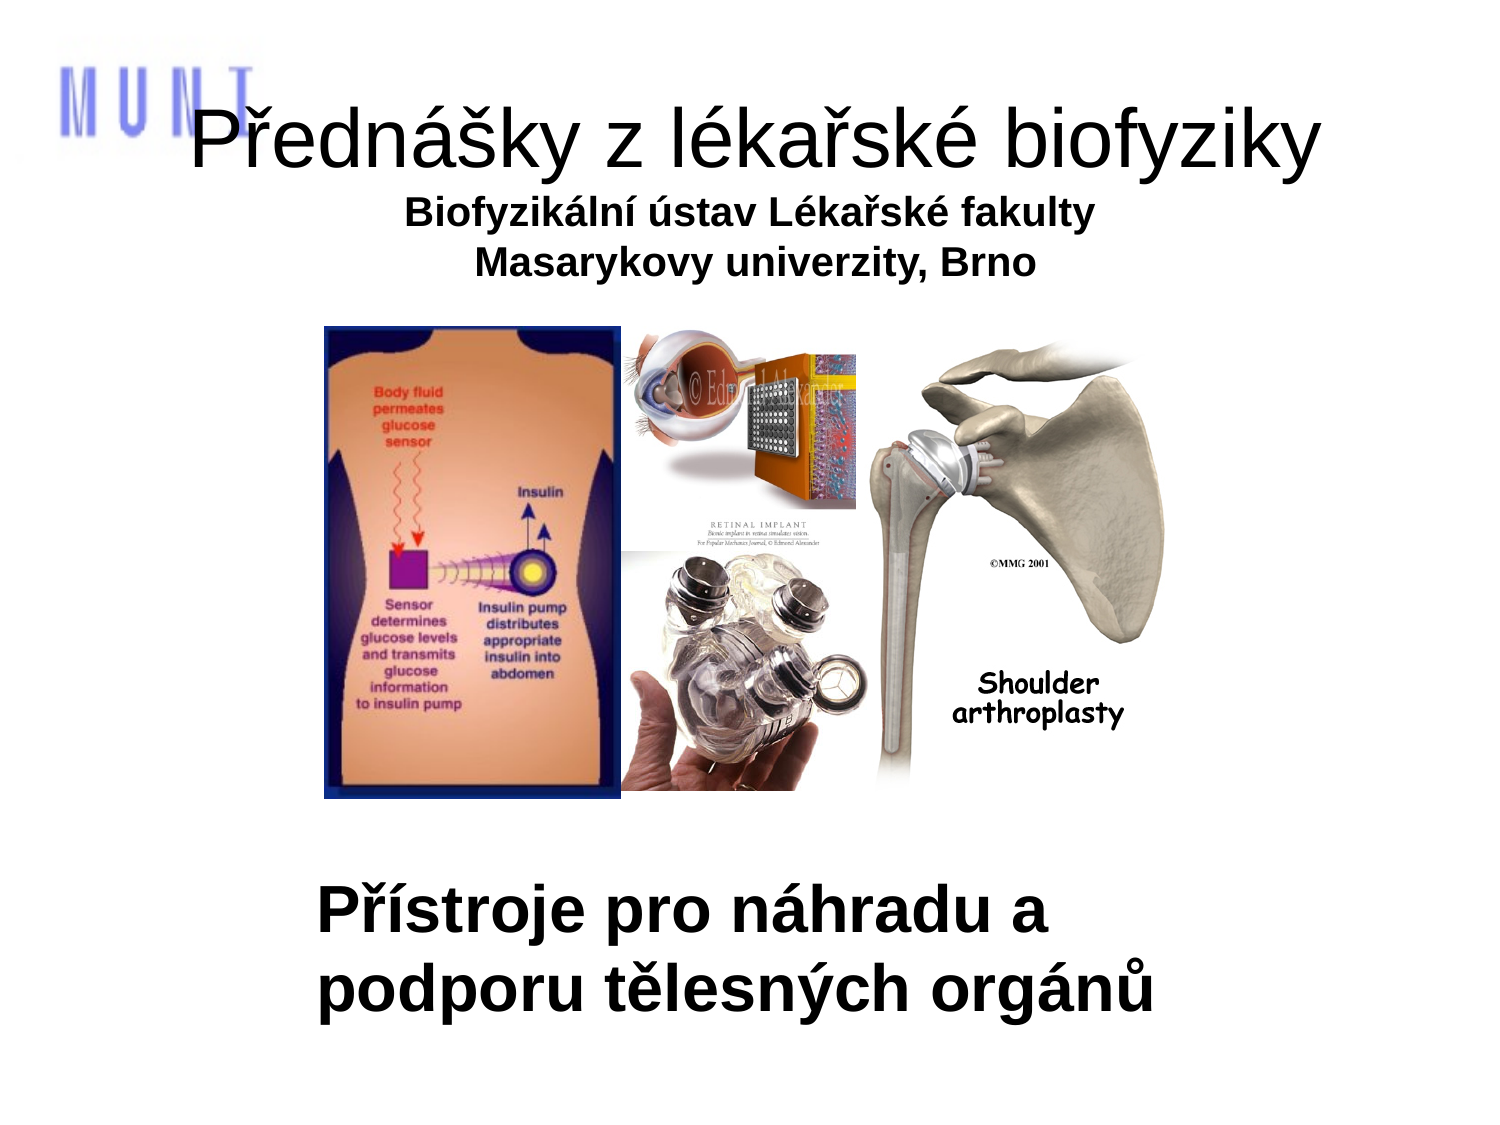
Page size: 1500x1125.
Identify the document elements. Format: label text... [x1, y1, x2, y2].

text_box Přednášky z lékařské biofyziky Biofyzikální ústav Lékařské fakulty Masarykovy univerzity, Brno [88, 42, 1424, 327]
subtitle Přístroje pro náhradu a podporu tělesných orgánů [301, 857, 1199, 1055]
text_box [324, 325, 1181, 800]
